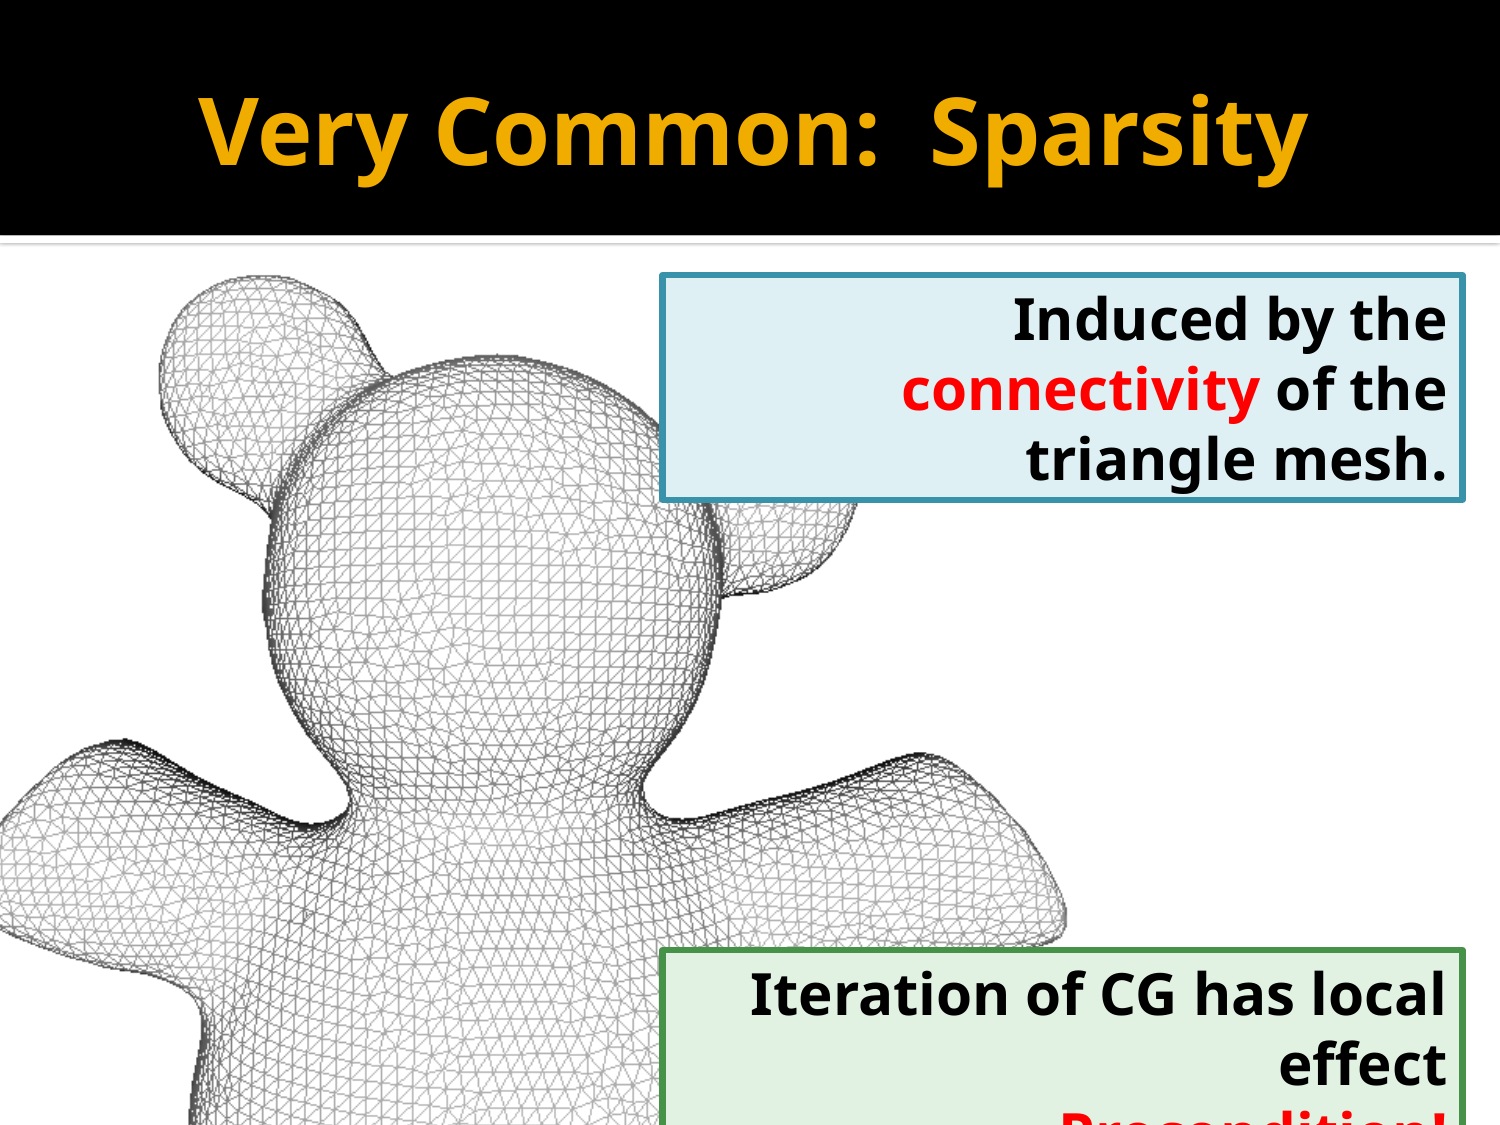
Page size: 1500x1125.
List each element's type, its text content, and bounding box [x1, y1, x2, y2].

title Very Common: Sparsity [75, 25, 1425, 231]
text_box Induced by the connectivity of the triangle mesh. [1080, 275, 1463, 500]
picture [0, 263, 1075, 1125]
